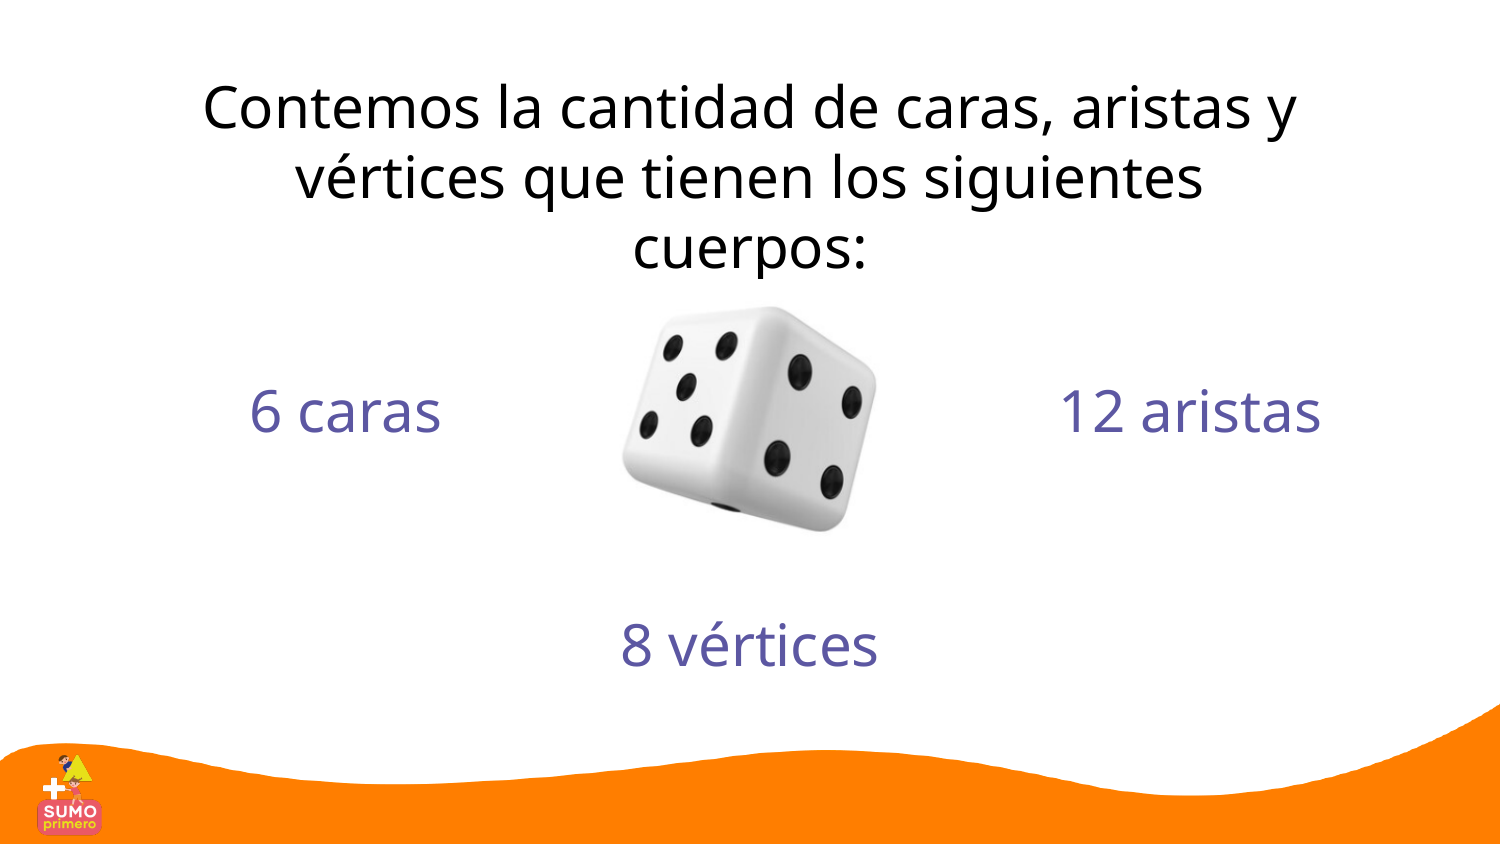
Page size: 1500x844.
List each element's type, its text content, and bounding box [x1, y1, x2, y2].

text_box 12 aristas [946, 368, 1436, 450]
text_box Contemos la cantidad de caras, aristas y vértices que tienen los siguientes cuerpos: [185, 64, 1315, 287]
text_box 6 caras [137, 368, 554, 450]
picture [0, 51, 1500, 844]
text_box 8 vértices [363, 602, 1137, 684]
